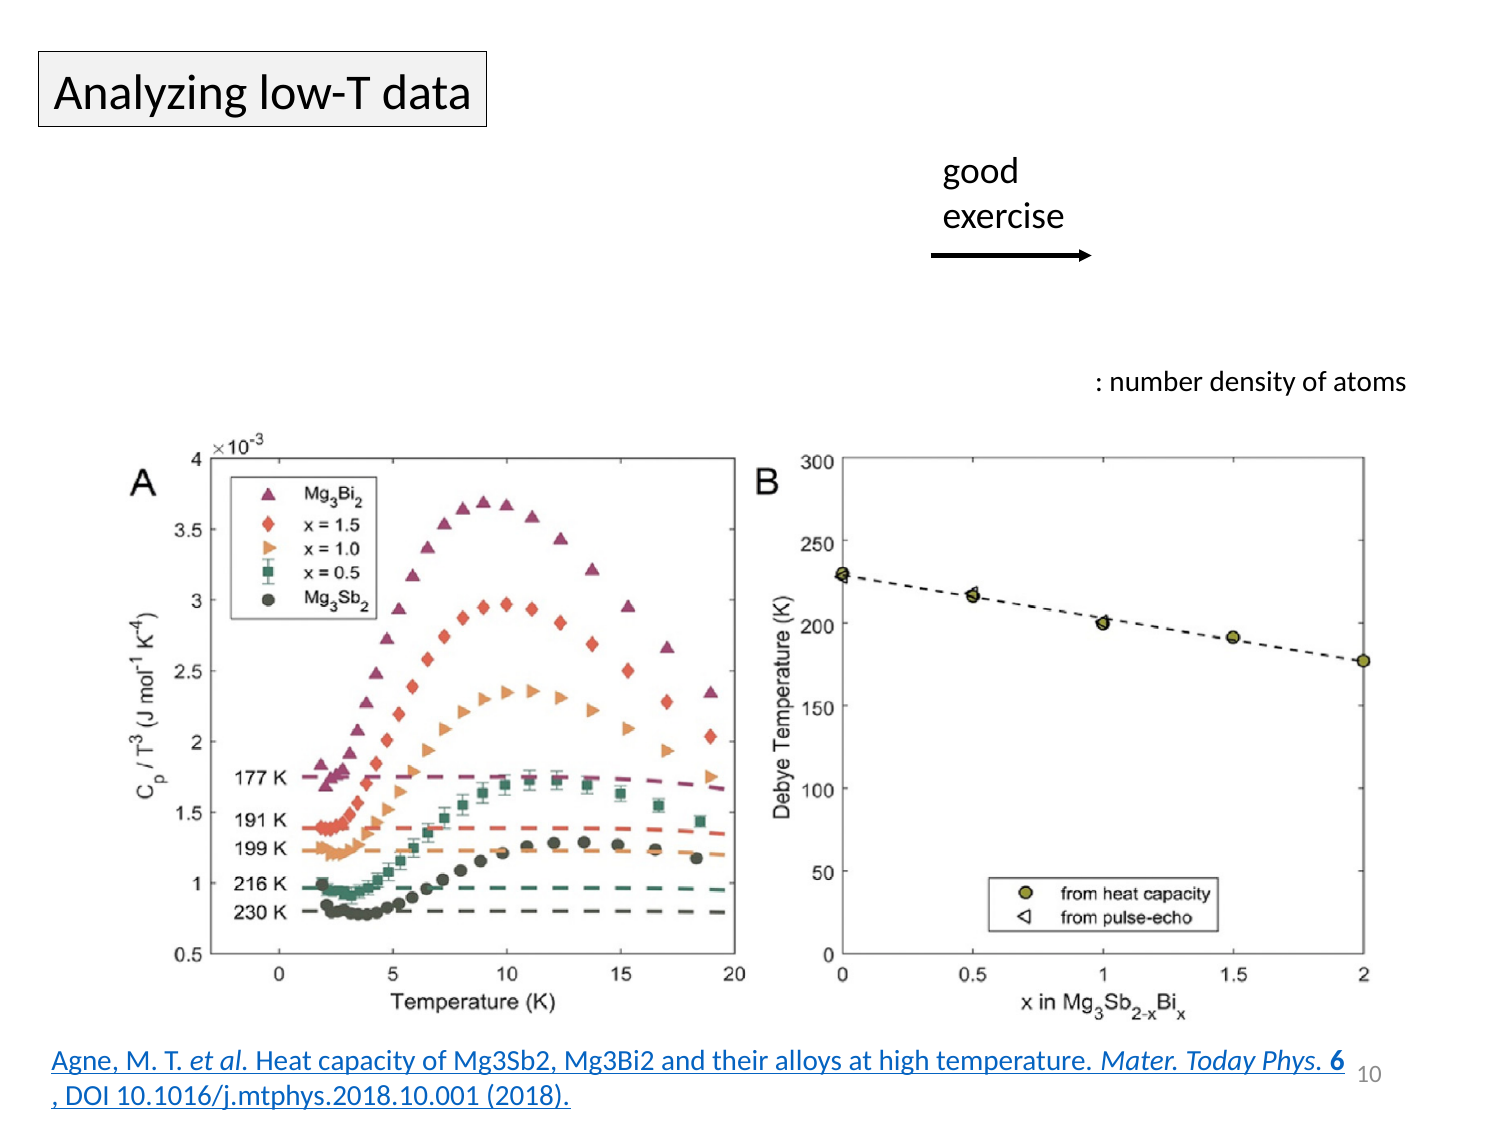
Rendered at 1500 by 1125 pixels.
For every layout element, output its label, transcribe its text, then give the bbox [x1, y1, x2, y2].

picture [94, 398, 1406, 1037]
text_box good exercise [927, 138, 1080, 244]
slide_number 10 [1059, 1042, 1397, 1103]
text_box Agne, M. T. et al. Heat capacity of Mg3Sb2, Mg3Bi2 and their alloys at high temperature. Mater. Today Phys. 6, DOI 10.1016/j.mtphys.2018.10.001 (2018). [36, 1034, 1470, 1125]
text_box Analyzing low-T data [38, 51, 487, 127]
